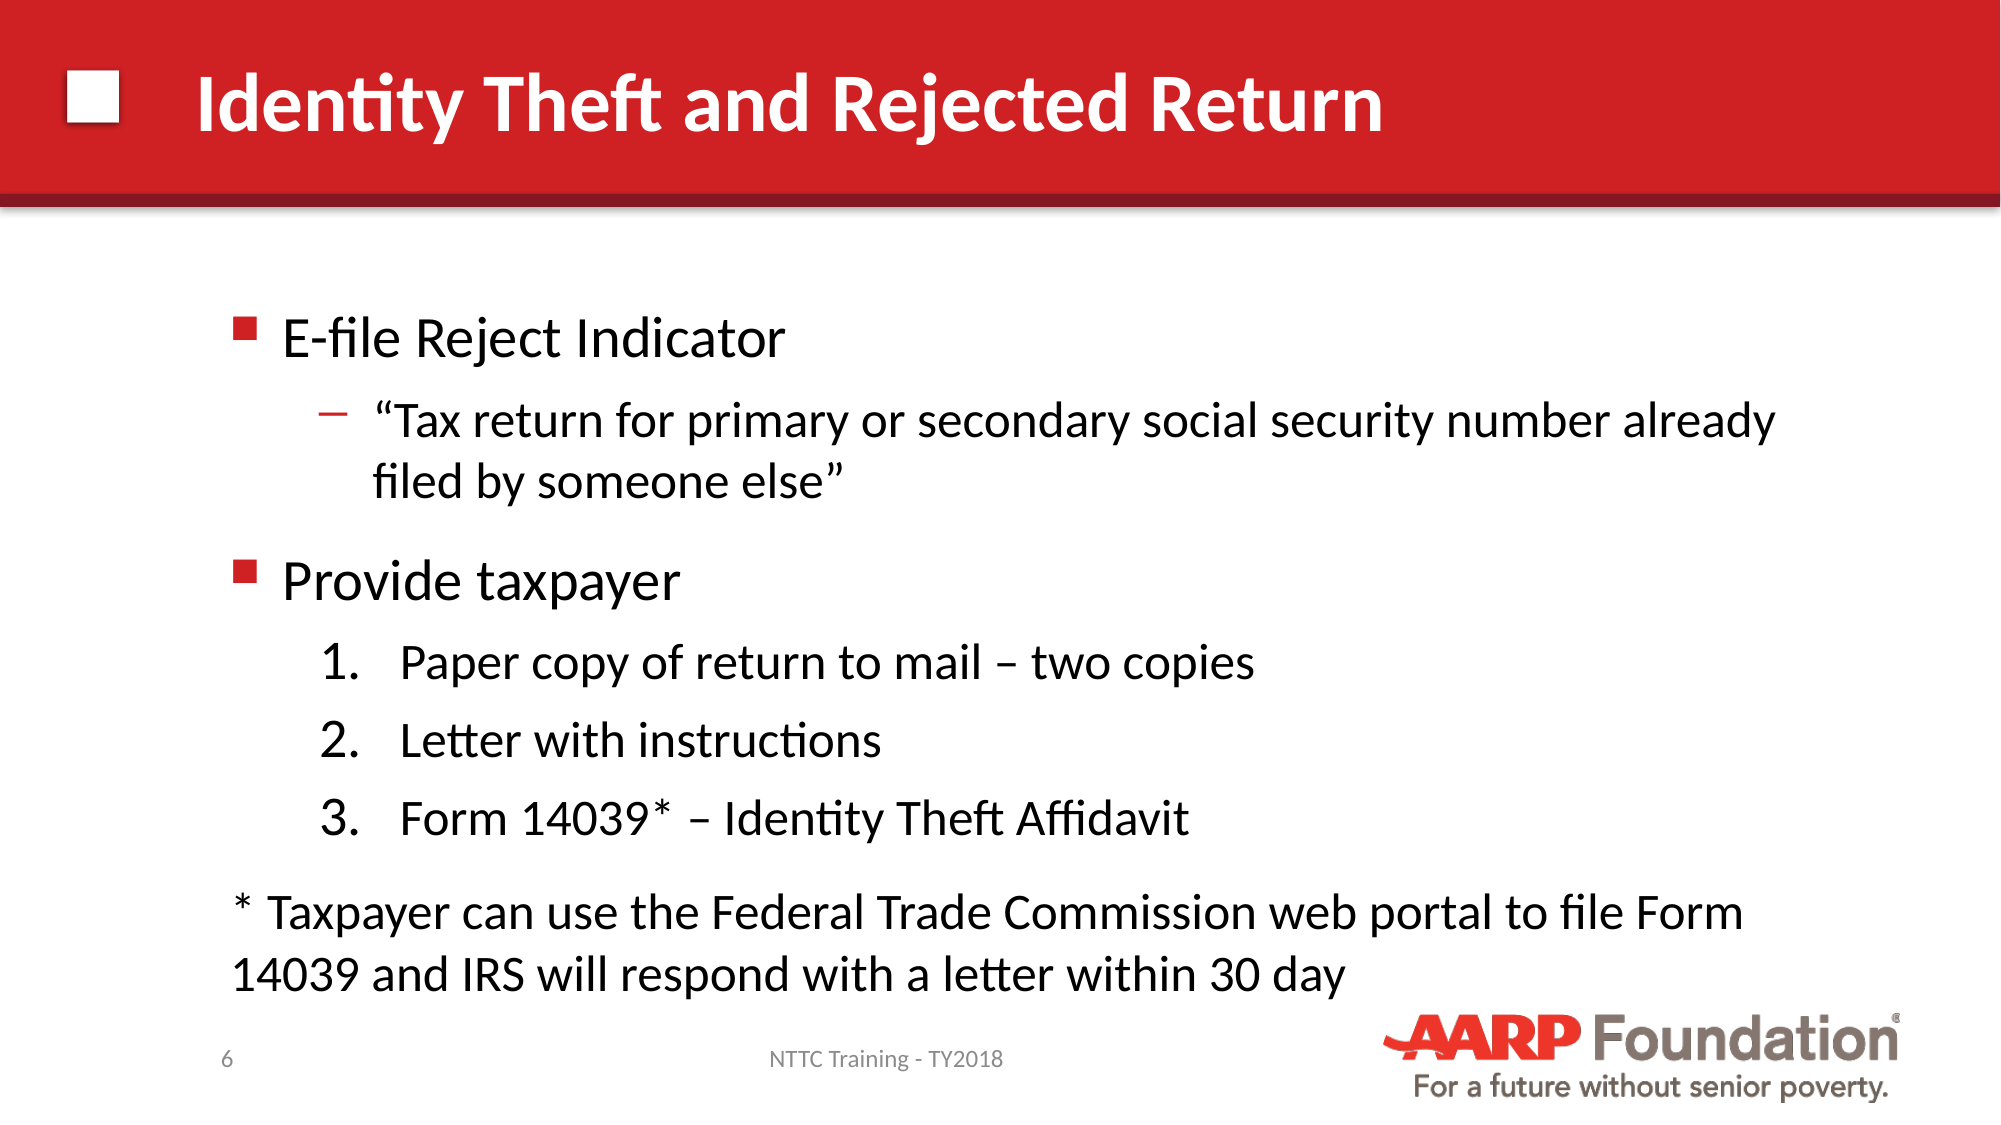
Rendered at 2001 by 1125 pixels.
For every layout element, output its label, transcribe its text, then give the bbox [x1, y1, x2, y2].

list E-file Reject Indicator “Tax return for primary or secondary social security number already filed by someone else” Provide taxpayer Paper copy of return to mail – two copies Letter with instructions Form 14039* – Identity Theft Affidavit * Taxpayer can use the Federal Trade Commission web portal to file Form 14039 and IRS will respond with a letter within 30 day [209, 288, 1810, 1013]
footer NTTC Training - TY2018 [570, 1027, 1204, 1088]
title Identity Theft and Rejected Return [174, 4, 1775, 193]
slide_number 6 [99, 1027, 254, 1088]
